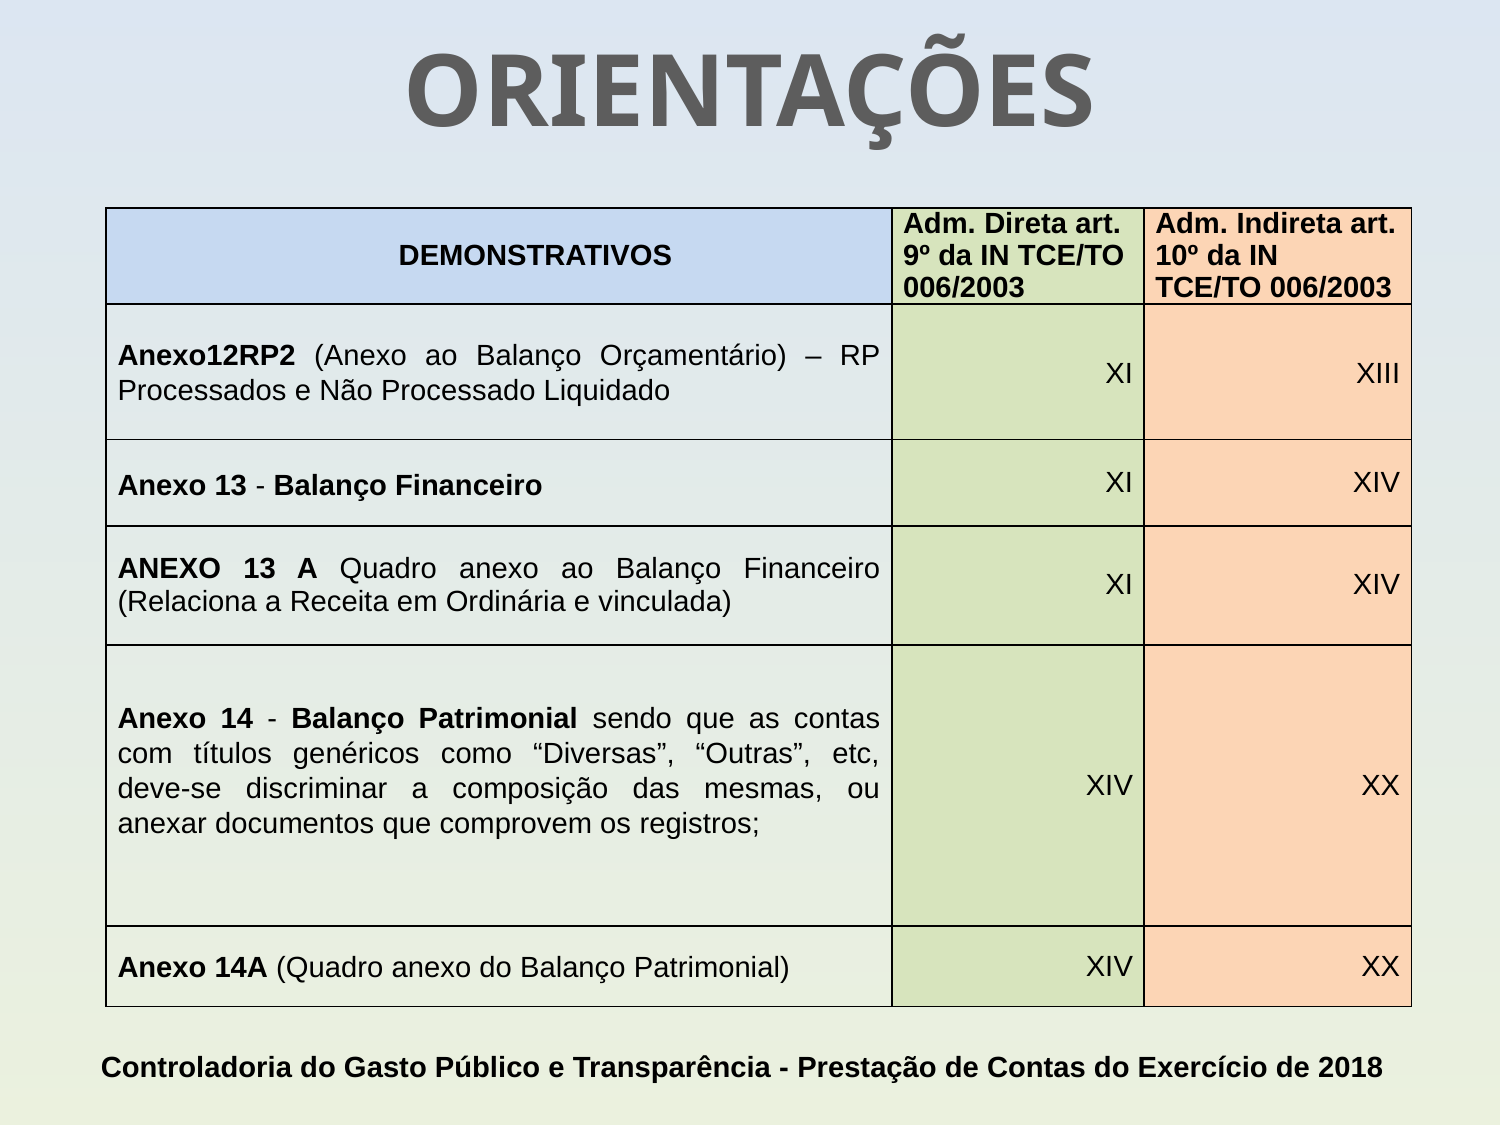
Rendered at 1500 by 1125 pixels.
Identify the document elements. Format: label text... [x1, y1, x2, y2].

table_cell XX [1145, 927, 1411, 1006]
table_cell Anexo 14 - Balanço Patrimonial sendo que as contas com títulos genéricos como “Diversas”, “Outras”, etc, deve-se discriminar a composição das mesmas, ou anexar documentos que comprovem os registros; [107, 646, 891, 925]
table_cell Anexo 14A (Quadro anexo do Balanço Patrimonial) [107, 927, 891, 1006]
table_cell XI [893, 527, 1143, 644]
table_cell XI [893, 440, 1143, 525]
table_cell ANEXO 13 A Quadro anexo ao Balanço Financeiro (Relaciona a Receita em Ordinária e vinculada) [107, 527, 891, 644]
table_header Adm. Direta art. 9º da IN TCE/TO 006/2003 [893, 209, 1143, 303]
table_cell XIII [1145, 305, 1411, 439]
table_cell XIV [893, 646, 1143, 925]
table_cell XX [1145, 646, 1411, 925]
table_cell Anexo 13 - Balanço Financeiro [107, 440, 891, 525]
table_cell XIV [893, 927, 1143, 1006]
table_header Adm. Indireta art. 10º da IN TCE/TO 006/2003 [1145, 209, 1411, 303]
table_cell XIV [1145, 440, 1411, 525]
table_cell XI [893, 305, 1143, 439]
table_cell XIV [1145, 527, 1411, 644]
table_cell Anexo12RP2 (Anexo ao Balanço Orçamentário) – RP Processados e Não Processado Liquidado [107, 305, 891, 439]
text_box ORIENTAÇÕES [8, 18, 1492, 154]
table_header DEMONSTRATIVOS [107, 209, 891, 303]
